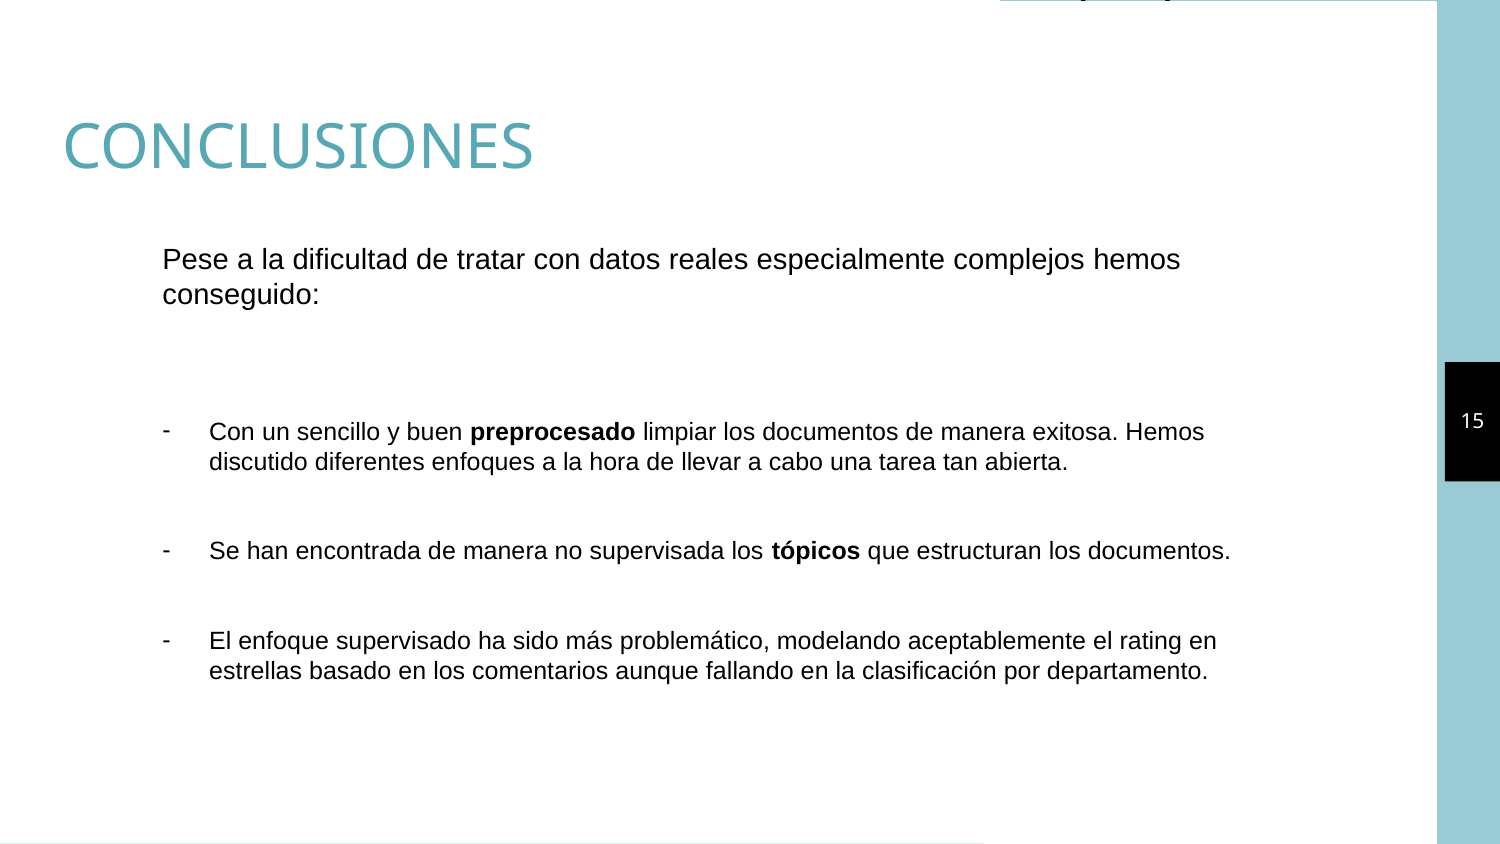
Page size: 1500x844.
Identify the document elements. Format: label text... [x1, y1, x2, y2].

text_box [984, 1, 1437, 844]
slide_number 15 [1444, 362, 1500, 482]
title CONCLUSIONES [47, 55, 1412, 197]
text_box Pese a la dificultad de tratar con datos reales especialmente complejos hemos conseguido: Con un sencillo y buen preprocesado limpiar los documentos de manera exitosa. Hemos discutido diferentes enfoques a la hora de llevar a cabo una tarea tan abierta. Se han encontrada de manera no supervisada los tópicos que estructuran los documentos. El enfoque supervisado ha sido más problemático, modelando aceptablemente el rating en estrellas basado en los comentarios aunque fallando en la clasificación por departamento. [147, 232, 1270, 844]
